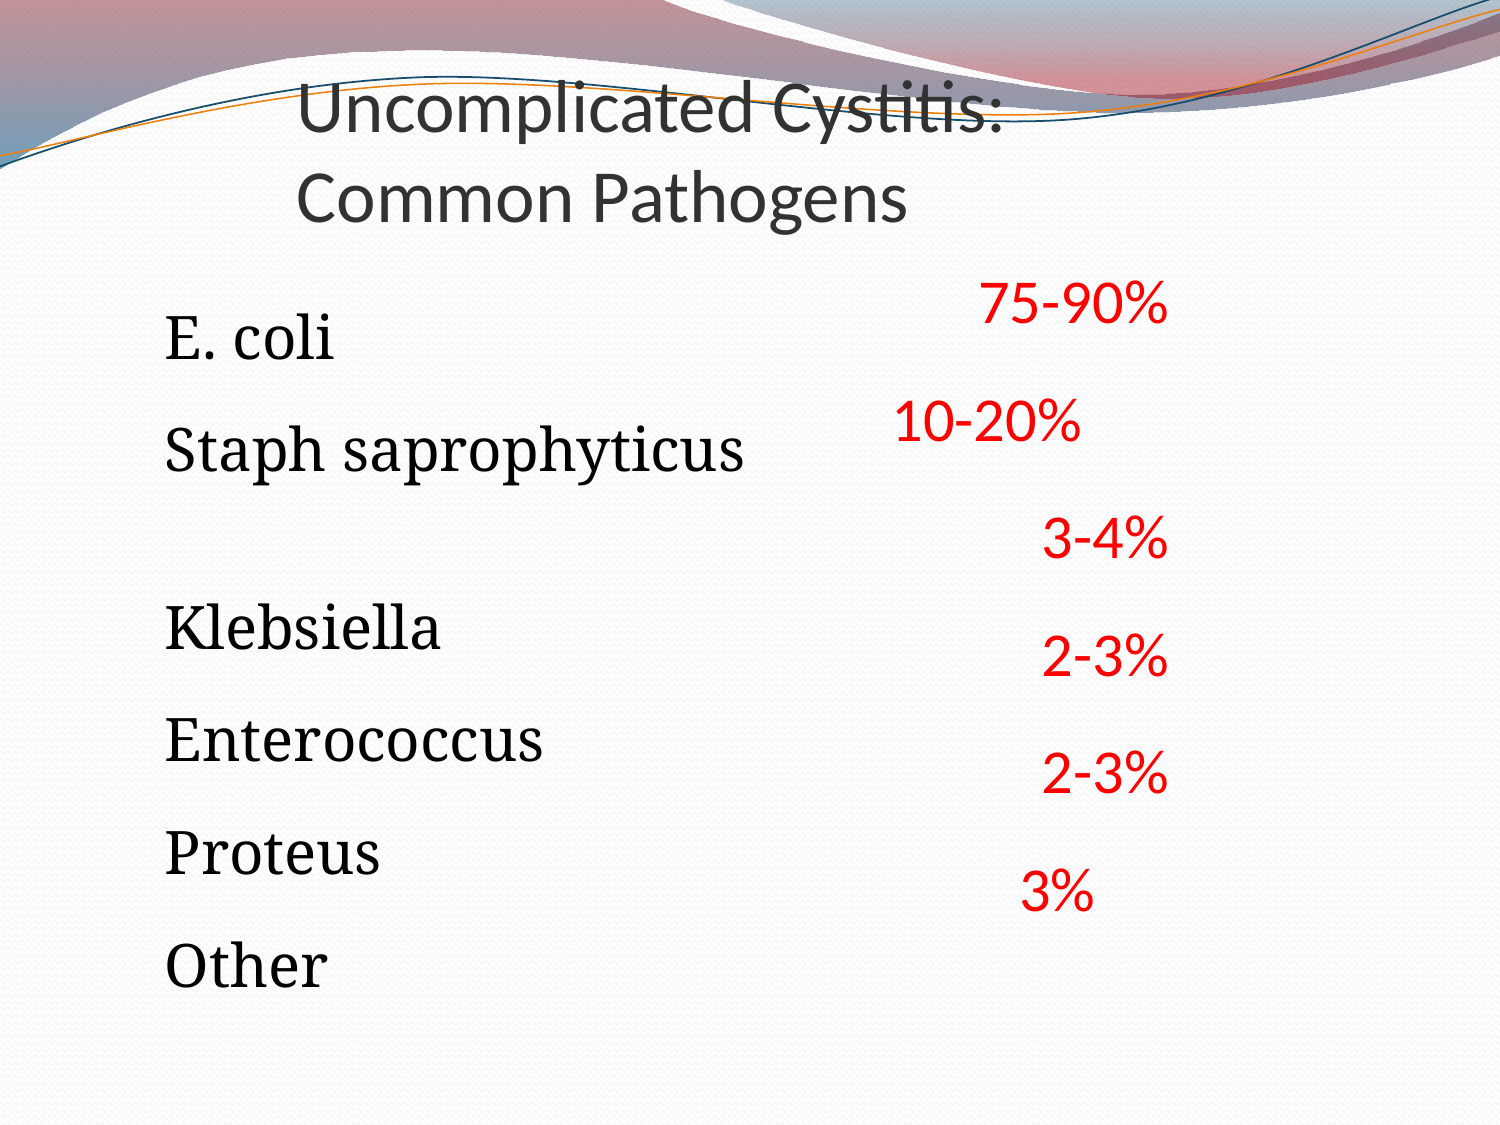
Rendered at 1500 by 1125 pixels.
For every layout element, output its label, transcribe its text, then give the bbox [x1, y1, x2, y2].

title Uncomplicated Cystitis: Common Pathogens [296, 50, 1438, 238]
list E. coli Staph saprophyticus Klebsiella Enterococcus Proteus Other [150, 299, 785, 1019]
text_box 75-90% 10-20% 3-4% 2-3% 2-3% 3% [549, 262, 1185, 982]
